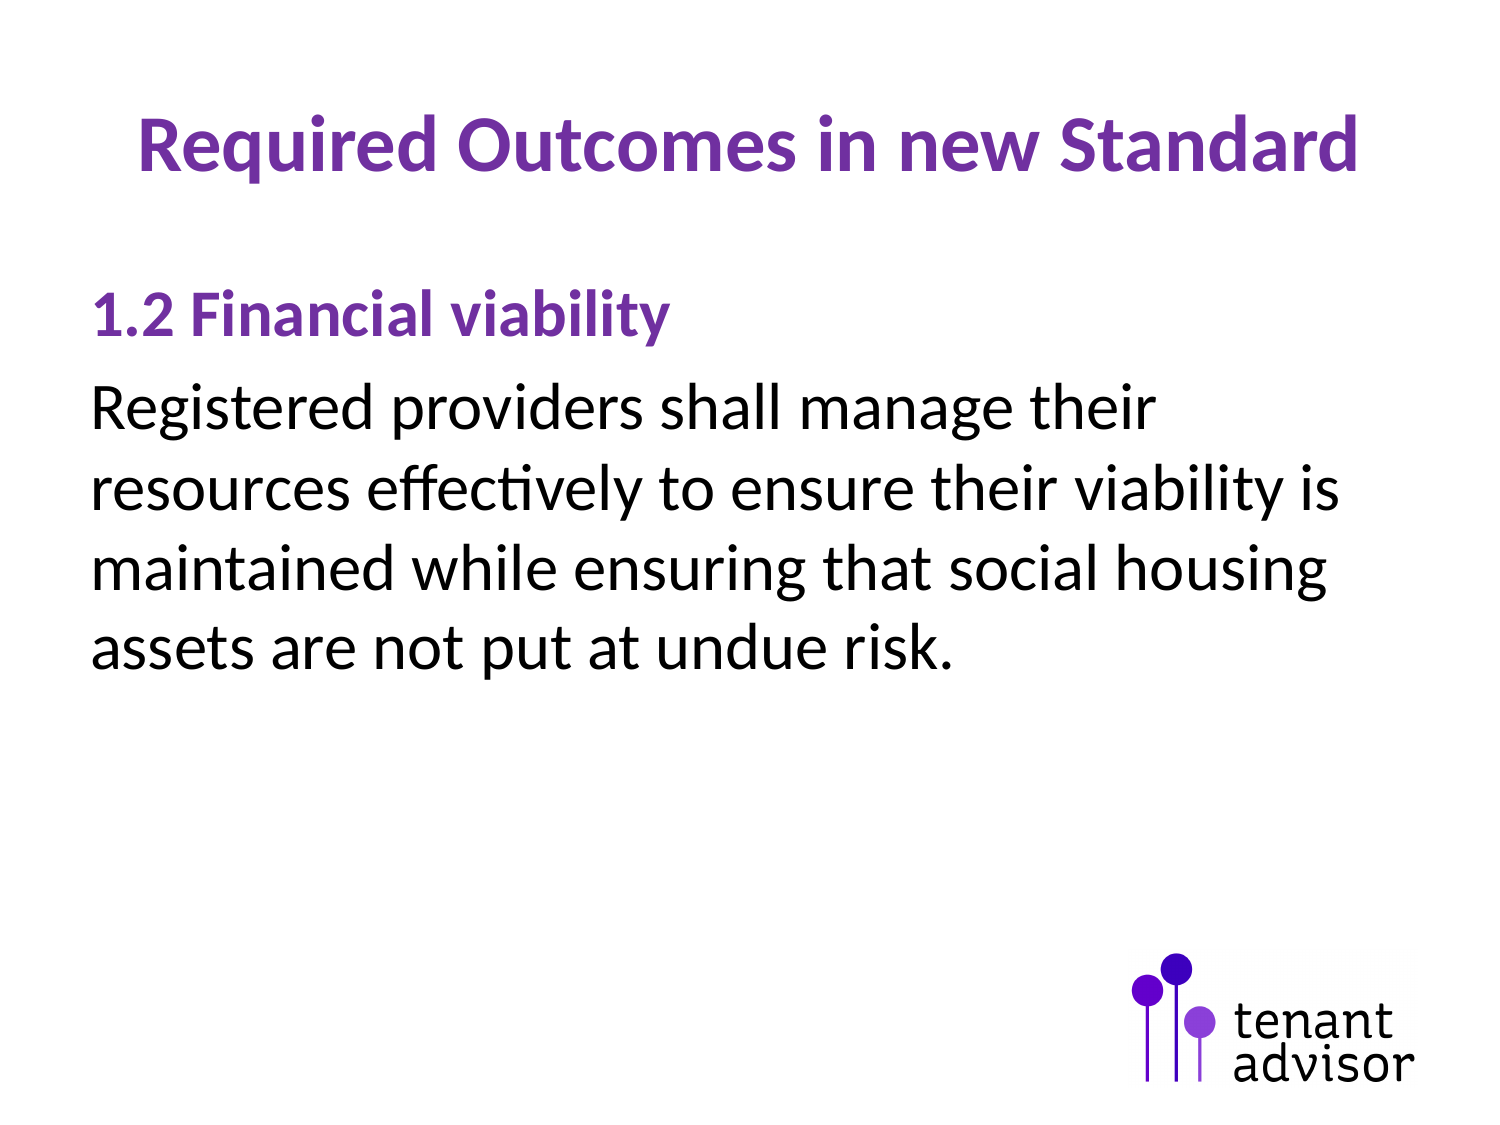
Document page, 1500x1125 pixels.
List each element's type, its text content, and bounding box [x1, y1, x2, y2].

title Required Outcomes in new Standard [75, 45, 1425, 233]
list 1.2 Financial viability Registered providers shall manage their resources effectively to ensure their viability is maintained while ensuring that social housing assets are not put at undue risk. [75, 262, 1425, 1005]
picture [1127, 949, 1419, 1088]
